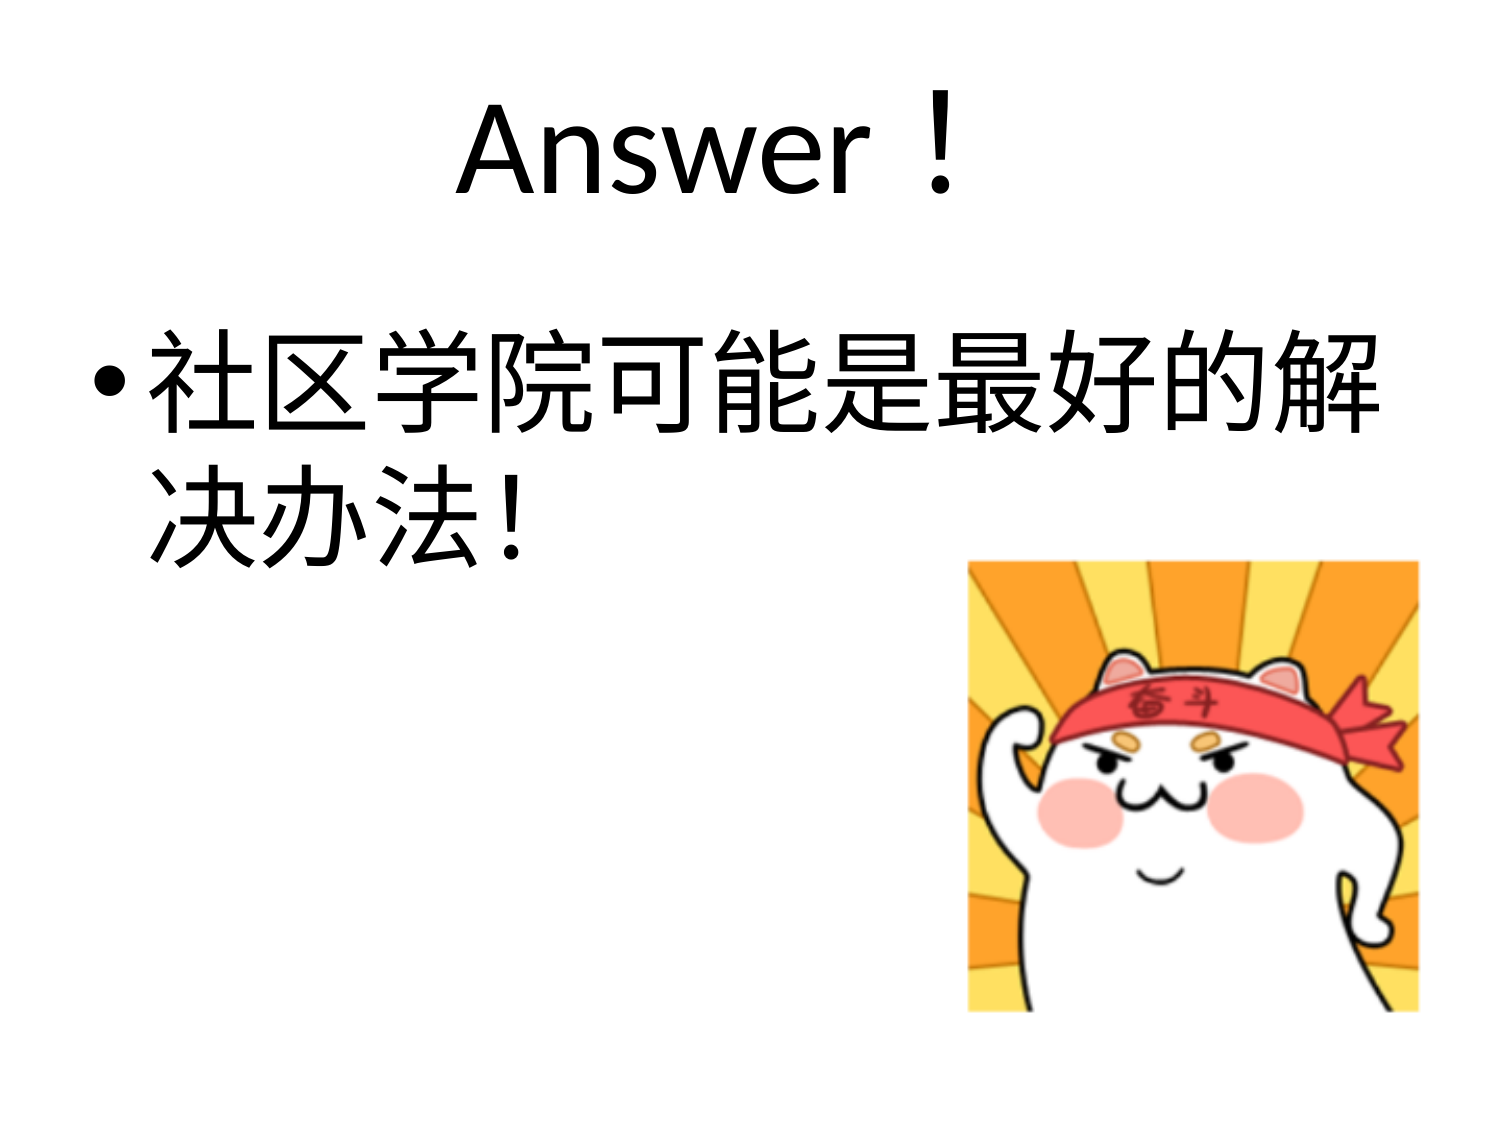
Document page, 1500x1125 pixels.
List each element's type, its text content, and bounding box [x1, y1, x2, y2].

title Answer！ [75, 45, 1425, 233]
list 社区学院可能是最好的解决办法！ [75, 304, 1425, 1047]
picture [962, 556, 1426, 1020]
